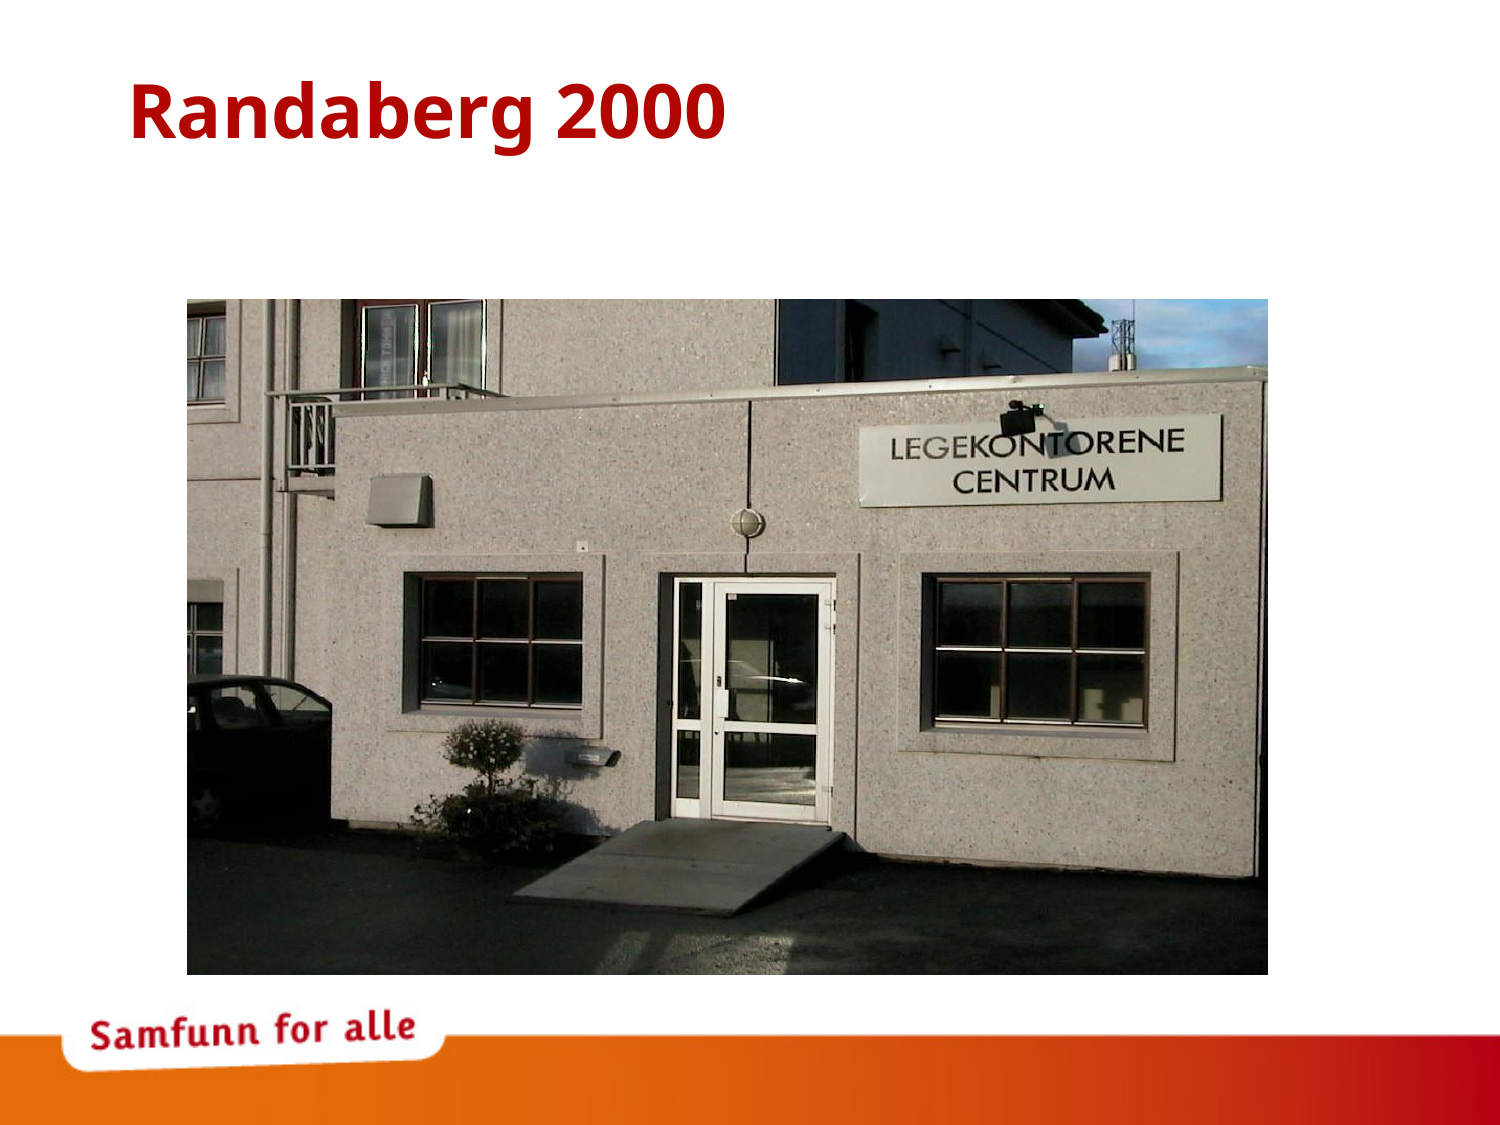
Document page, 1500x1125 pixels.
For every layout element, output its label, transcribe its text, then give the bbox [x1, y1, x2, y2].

title Randaberg 2000 [112, 0, 1388, 229]
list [187, 299, 1268, 975]
picture [0, 0, 1500, 1125]
